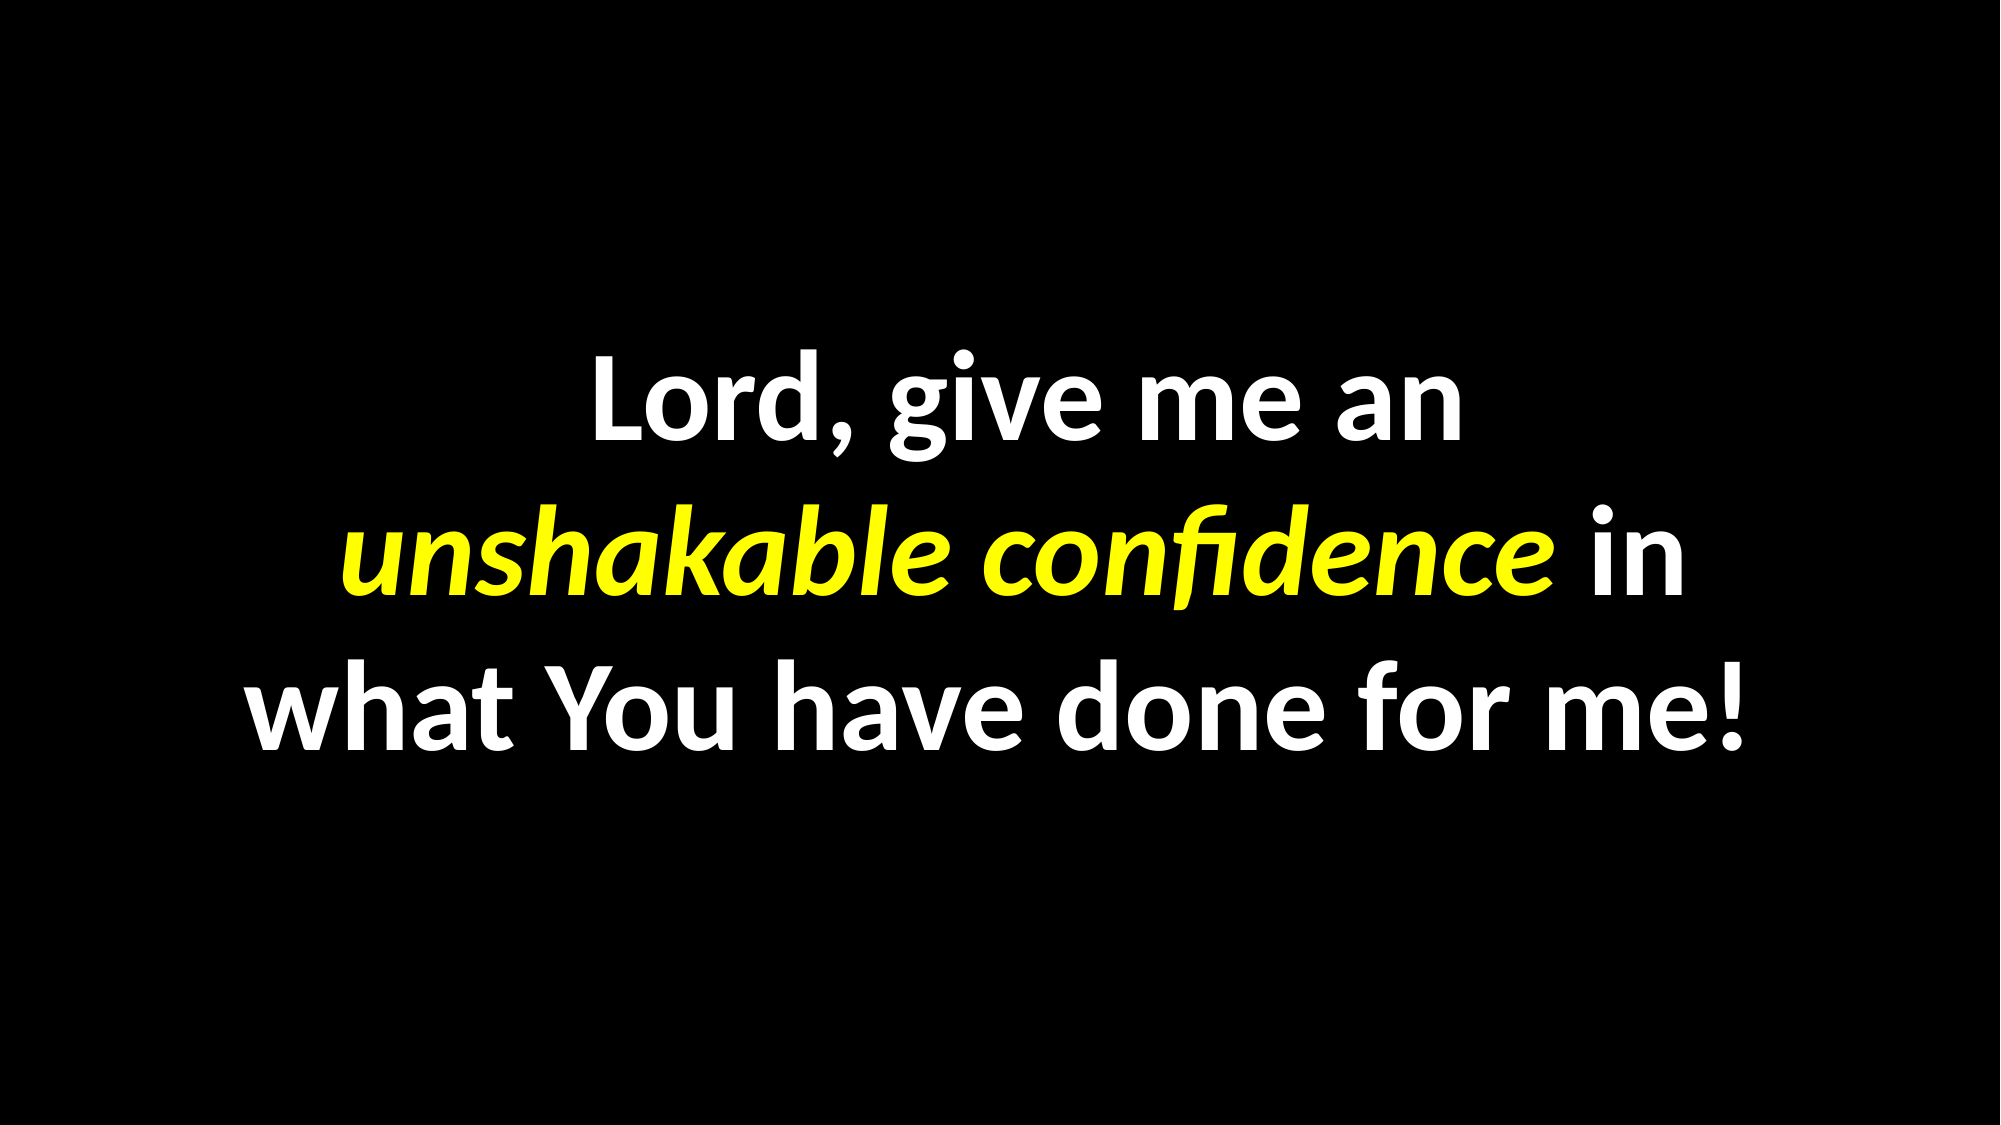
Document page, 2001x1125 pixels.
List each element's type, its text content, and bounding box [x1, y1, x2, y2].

list Lord, give me an unshakable confidence in what You have done for me! [0, 0, 2000, 1098]
